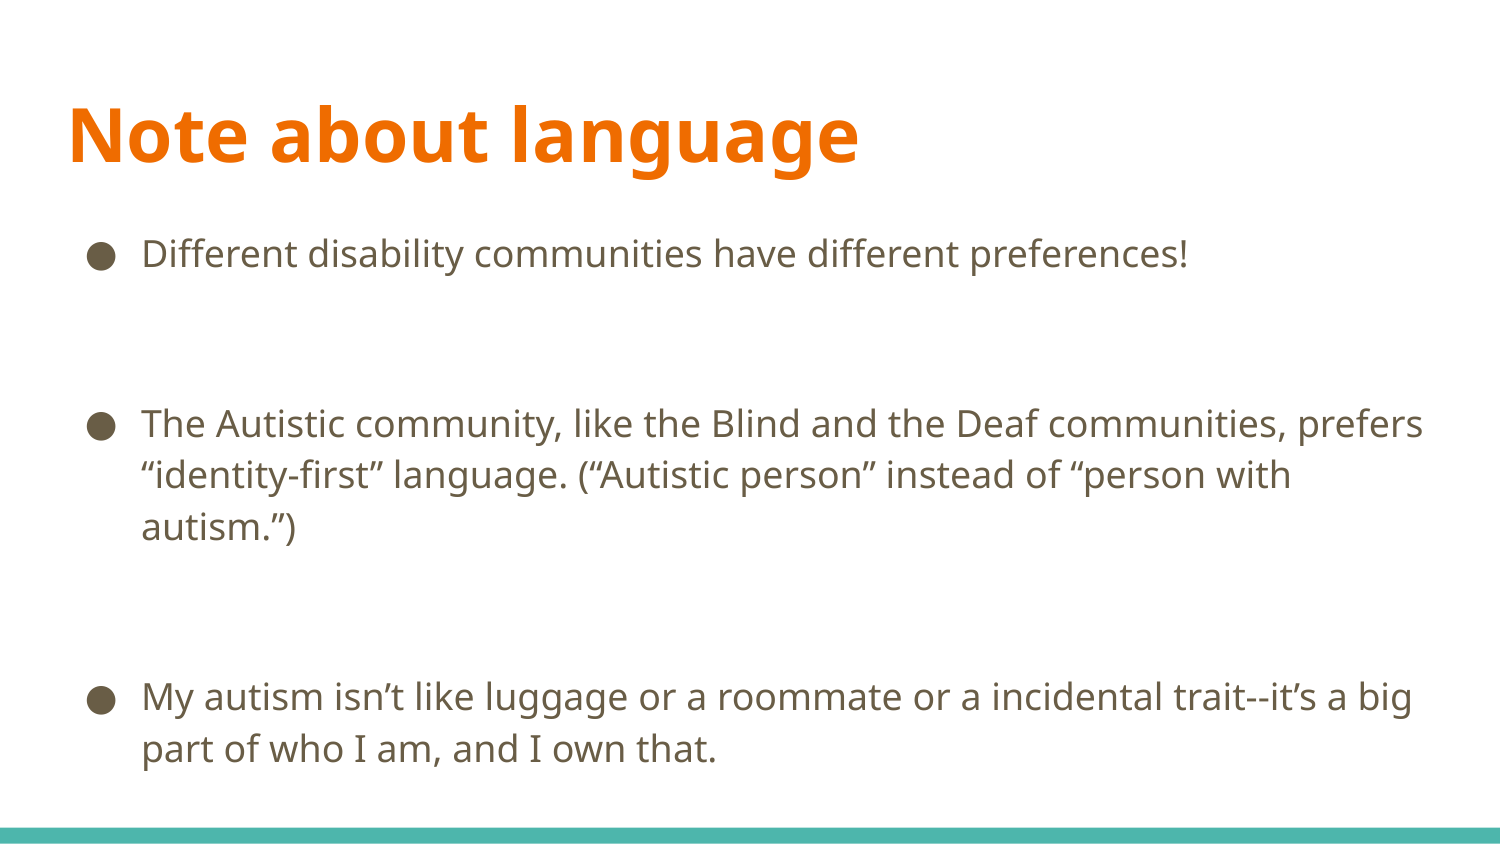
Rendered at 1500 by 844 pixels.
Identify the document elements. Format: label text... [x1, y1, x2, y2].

title Note about language [51, 72, 1449, 189]
list Different disability communities have different preferences! The Autistic community, like the Blind and the Deaf communities, prefers “identity-first” language. (“Autistic person” instead of “person with autism.”) My autism isn’t like luggage or a roommate or a incidental trait--it’s a big part of who I am, and I own that. [51, 207, 1449, 750]
